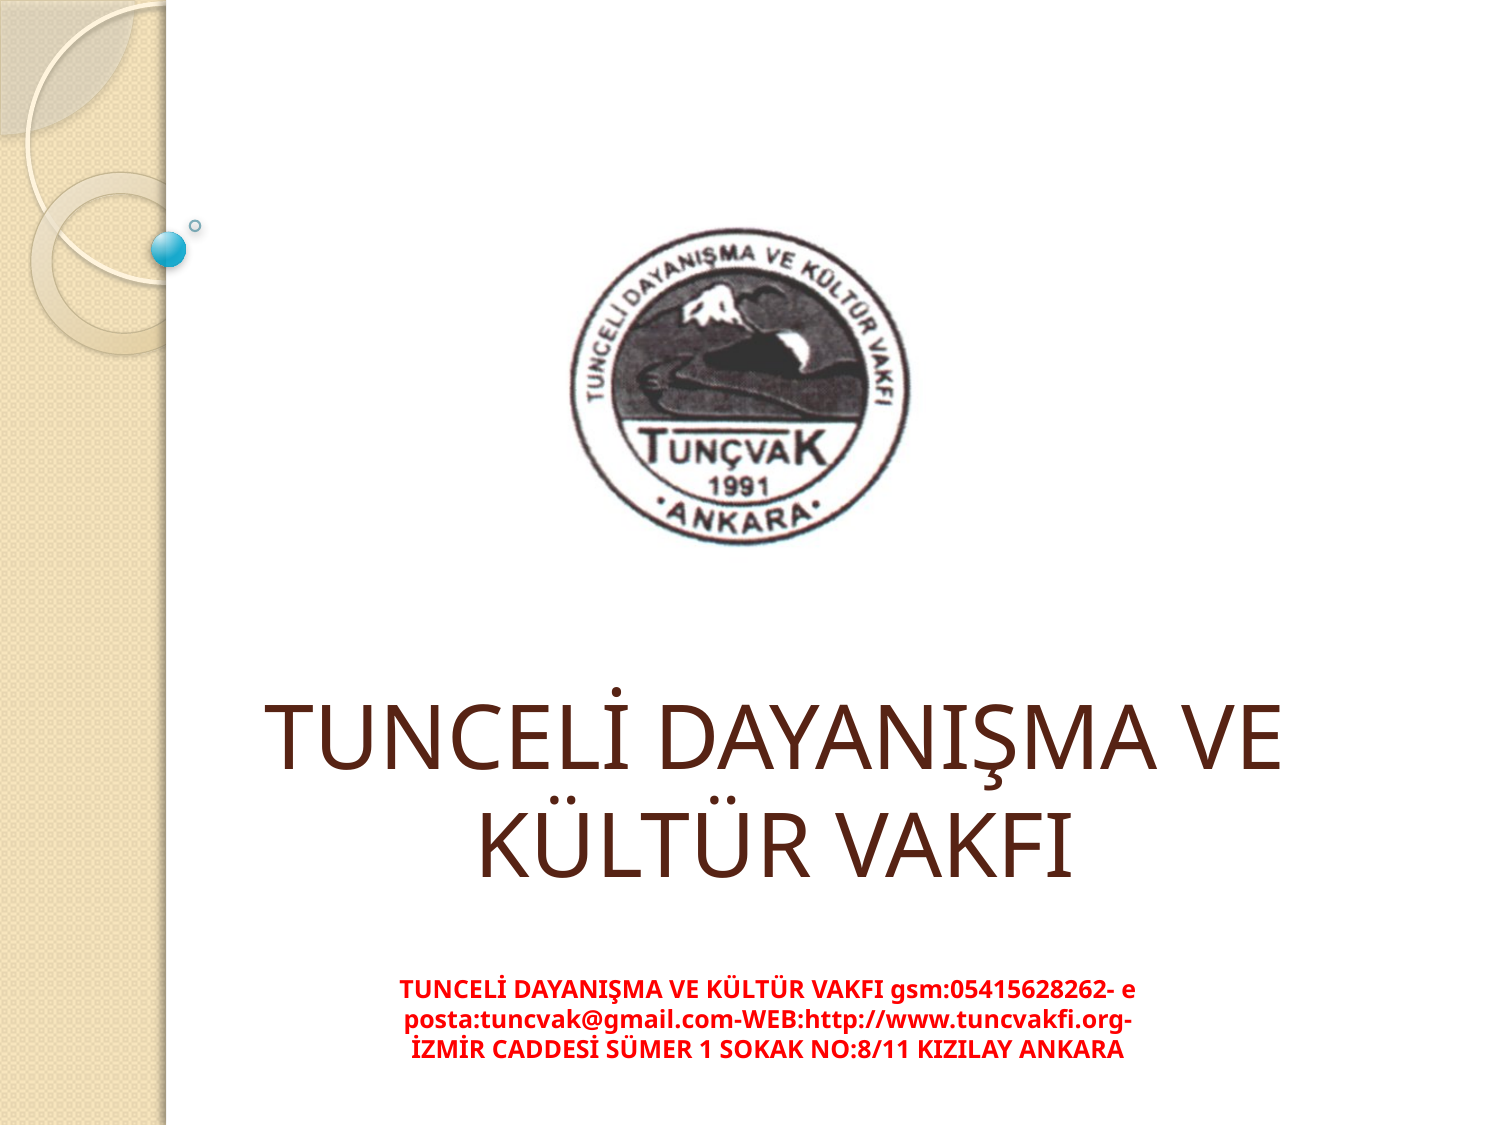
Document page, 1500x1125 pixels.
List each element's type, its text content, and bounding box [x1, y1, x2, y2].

picture [550, 210, 926, 563]
title TUNCELİ DAYANIŞMA VE KÜLTÜR VAKFI [93, 644, 1457, 903]
footer TUNCELİ DAYANIŞMA VE KÜLTÜR VAKFI gsm:05415628262- e posta:tuncvak@gmail.com-WEB:http://www.tuncvakfi.org- İZMİR CADDESİ SÜMER 1 SOKAK NO:8/11 KIZILAY ANKARA [292, 972, 1244, 1071]
